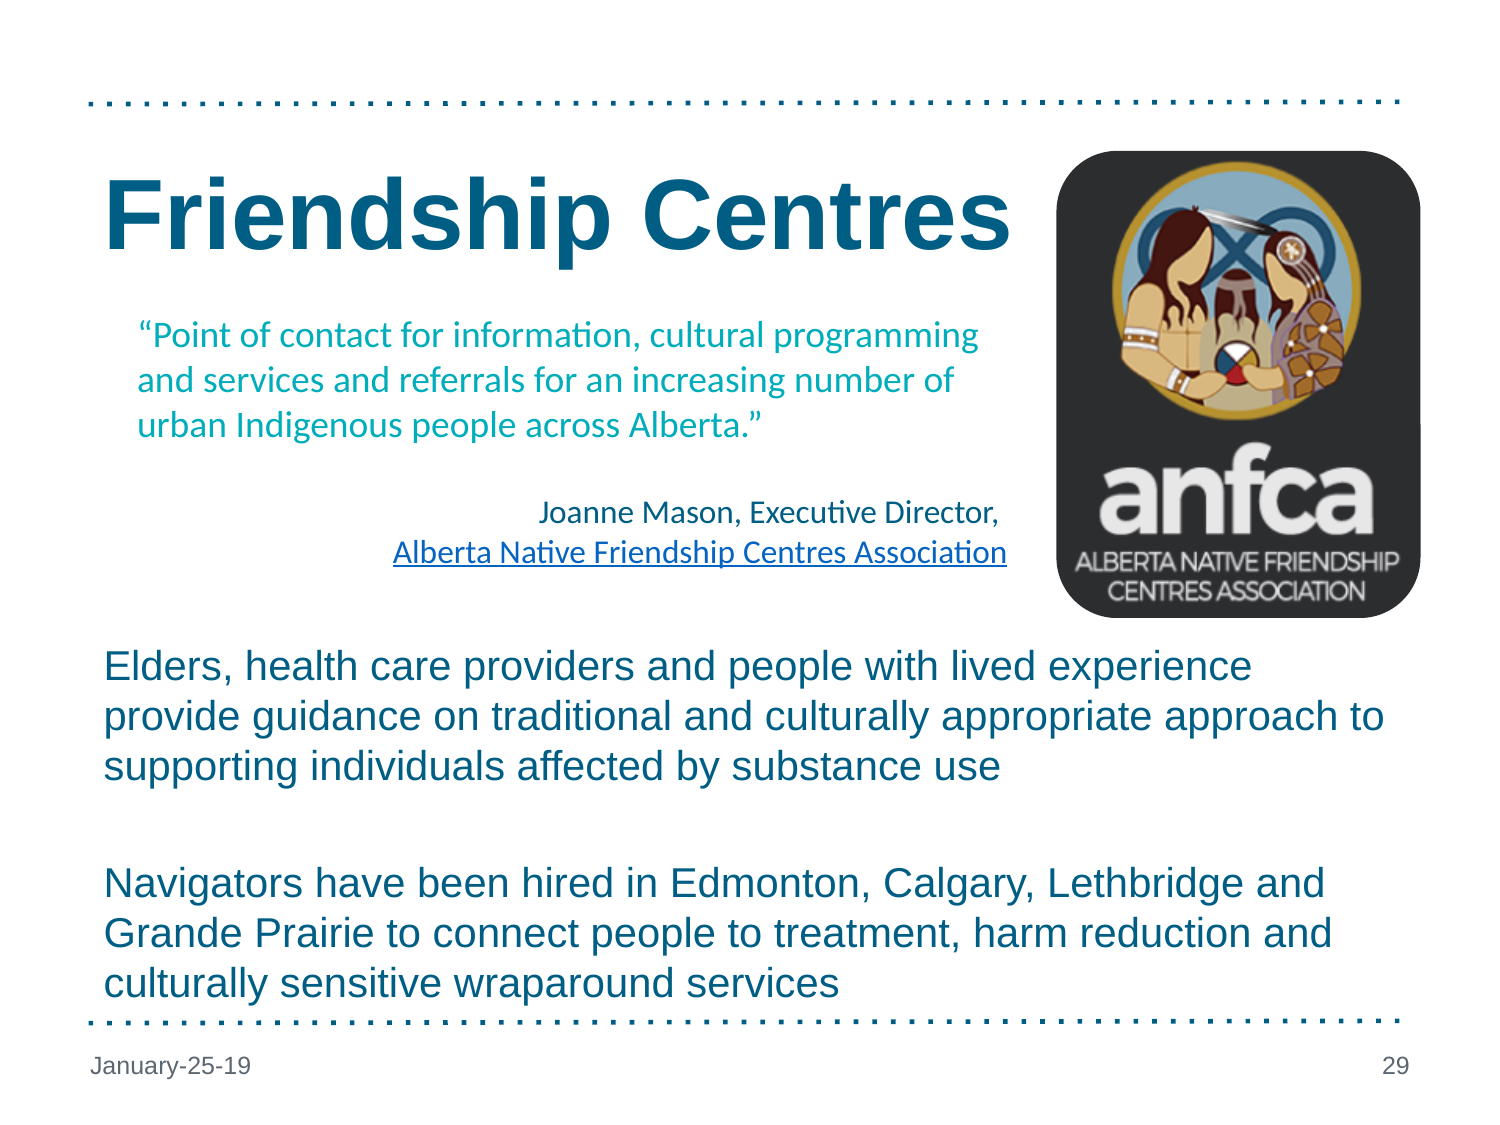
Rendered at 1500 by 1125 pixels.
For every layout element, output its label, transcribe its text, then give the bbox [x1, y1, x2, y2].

slide_number January-25-19 [75, 1034, 425, 1094]
list Elders, health care providers and people with lived experience provide guidance on traditional and culturally appropriate approach to supporting individuals affected by substance use Navigators have been hired in Edmonton, Calgary, Lethbridge and Grande Prairie to connect people to treatment, harm reduction and culturally sensitive wraparound services [88, 631, 1412, 976]
title Friendship Centres [88, 92, 1412, 327]
text_box “Point of contact for information, cultural programming and services and referrals for an increasing number of urban Indigenous people across Alberta.” Joanne Mason, Executive Director, Alberta Native Friendship Centres Association [122, 302, 1023, 578]
slide_number 29 [1074, 1034, 1425, 1094]
picture [1056, 150, 1421, 619]
